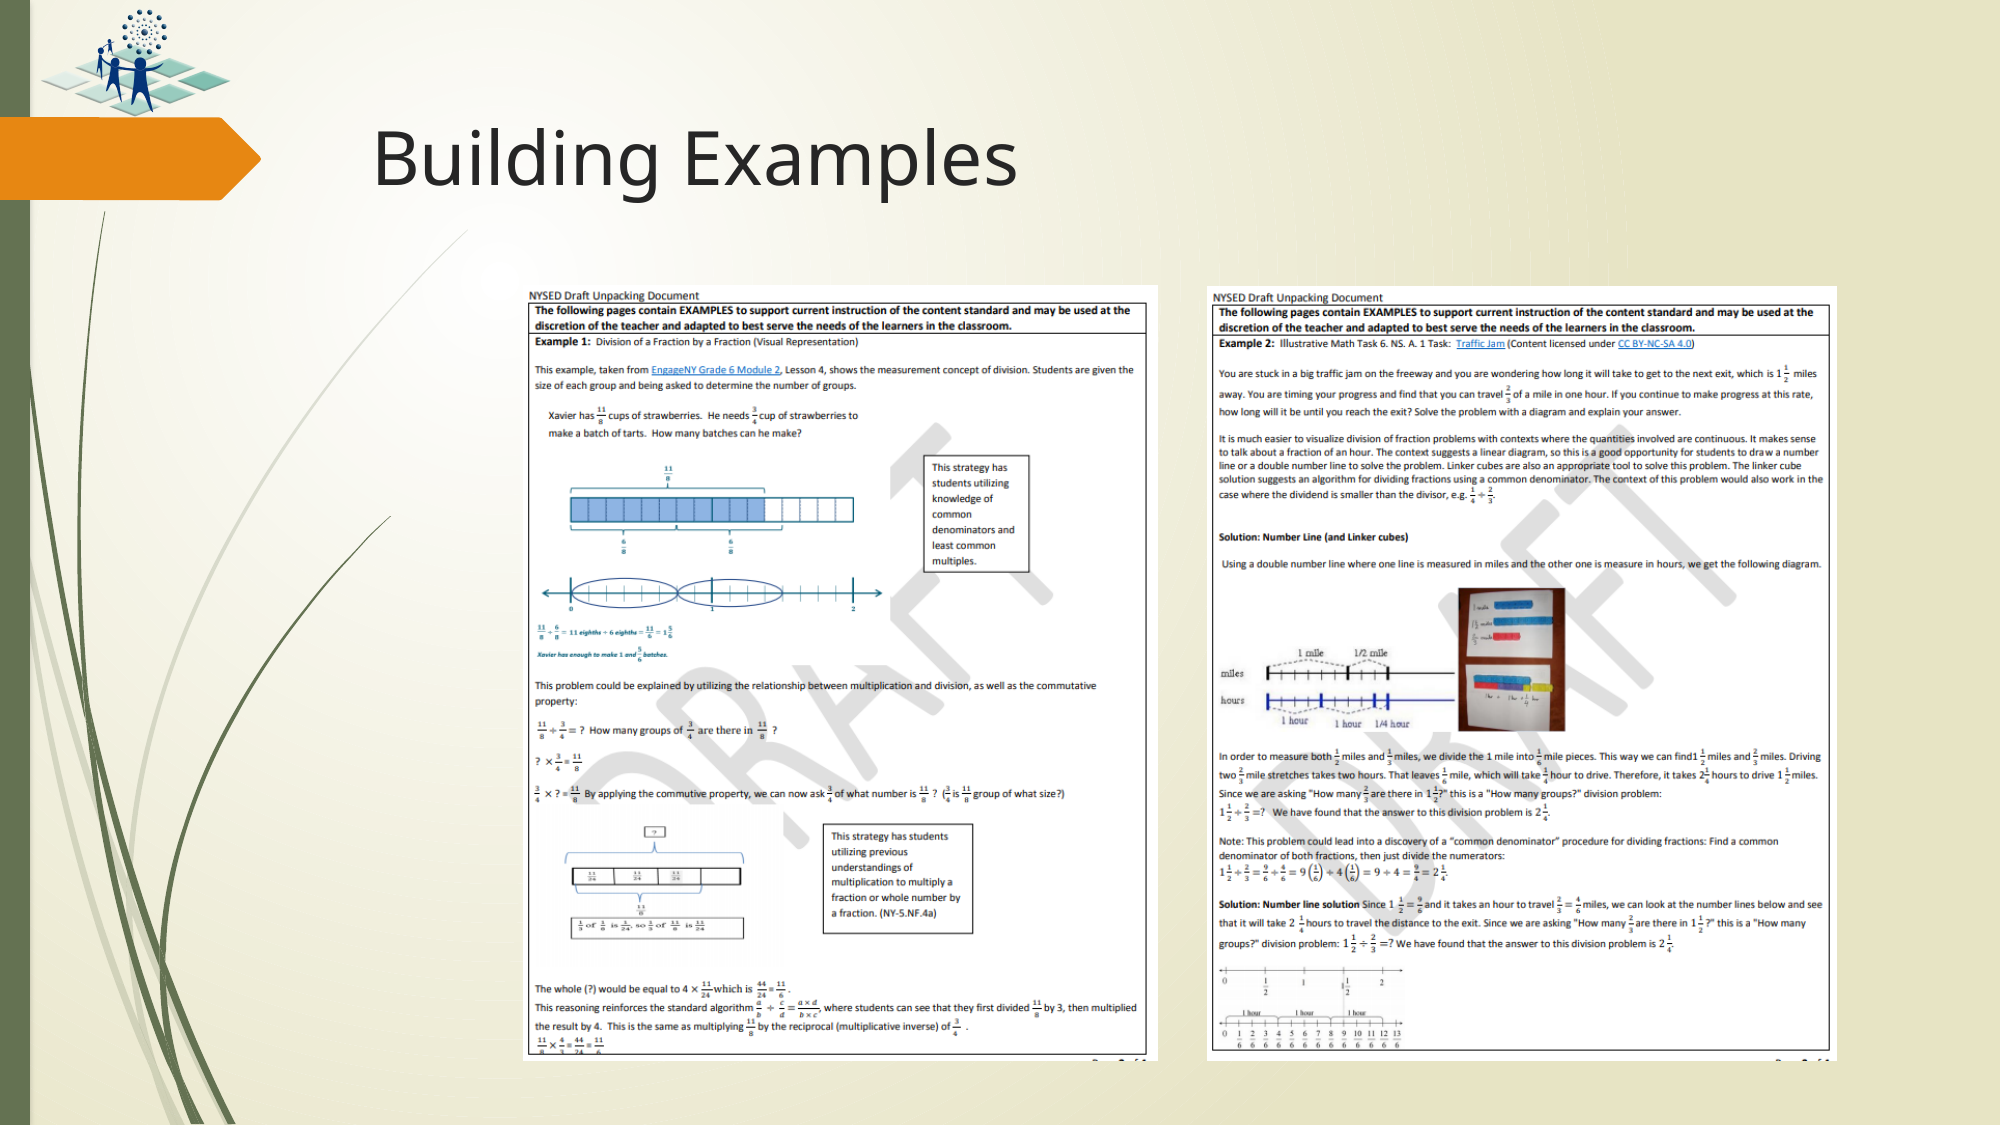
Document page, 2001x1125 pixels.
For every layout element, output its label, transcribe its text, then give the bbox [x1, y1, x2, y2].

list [522, 285, 1159, 1061]
title Building Examples [356, 102, 1888, 247]
picture [1207, 286, 1837, 1061]
picture [31, 0, 254, 128]
